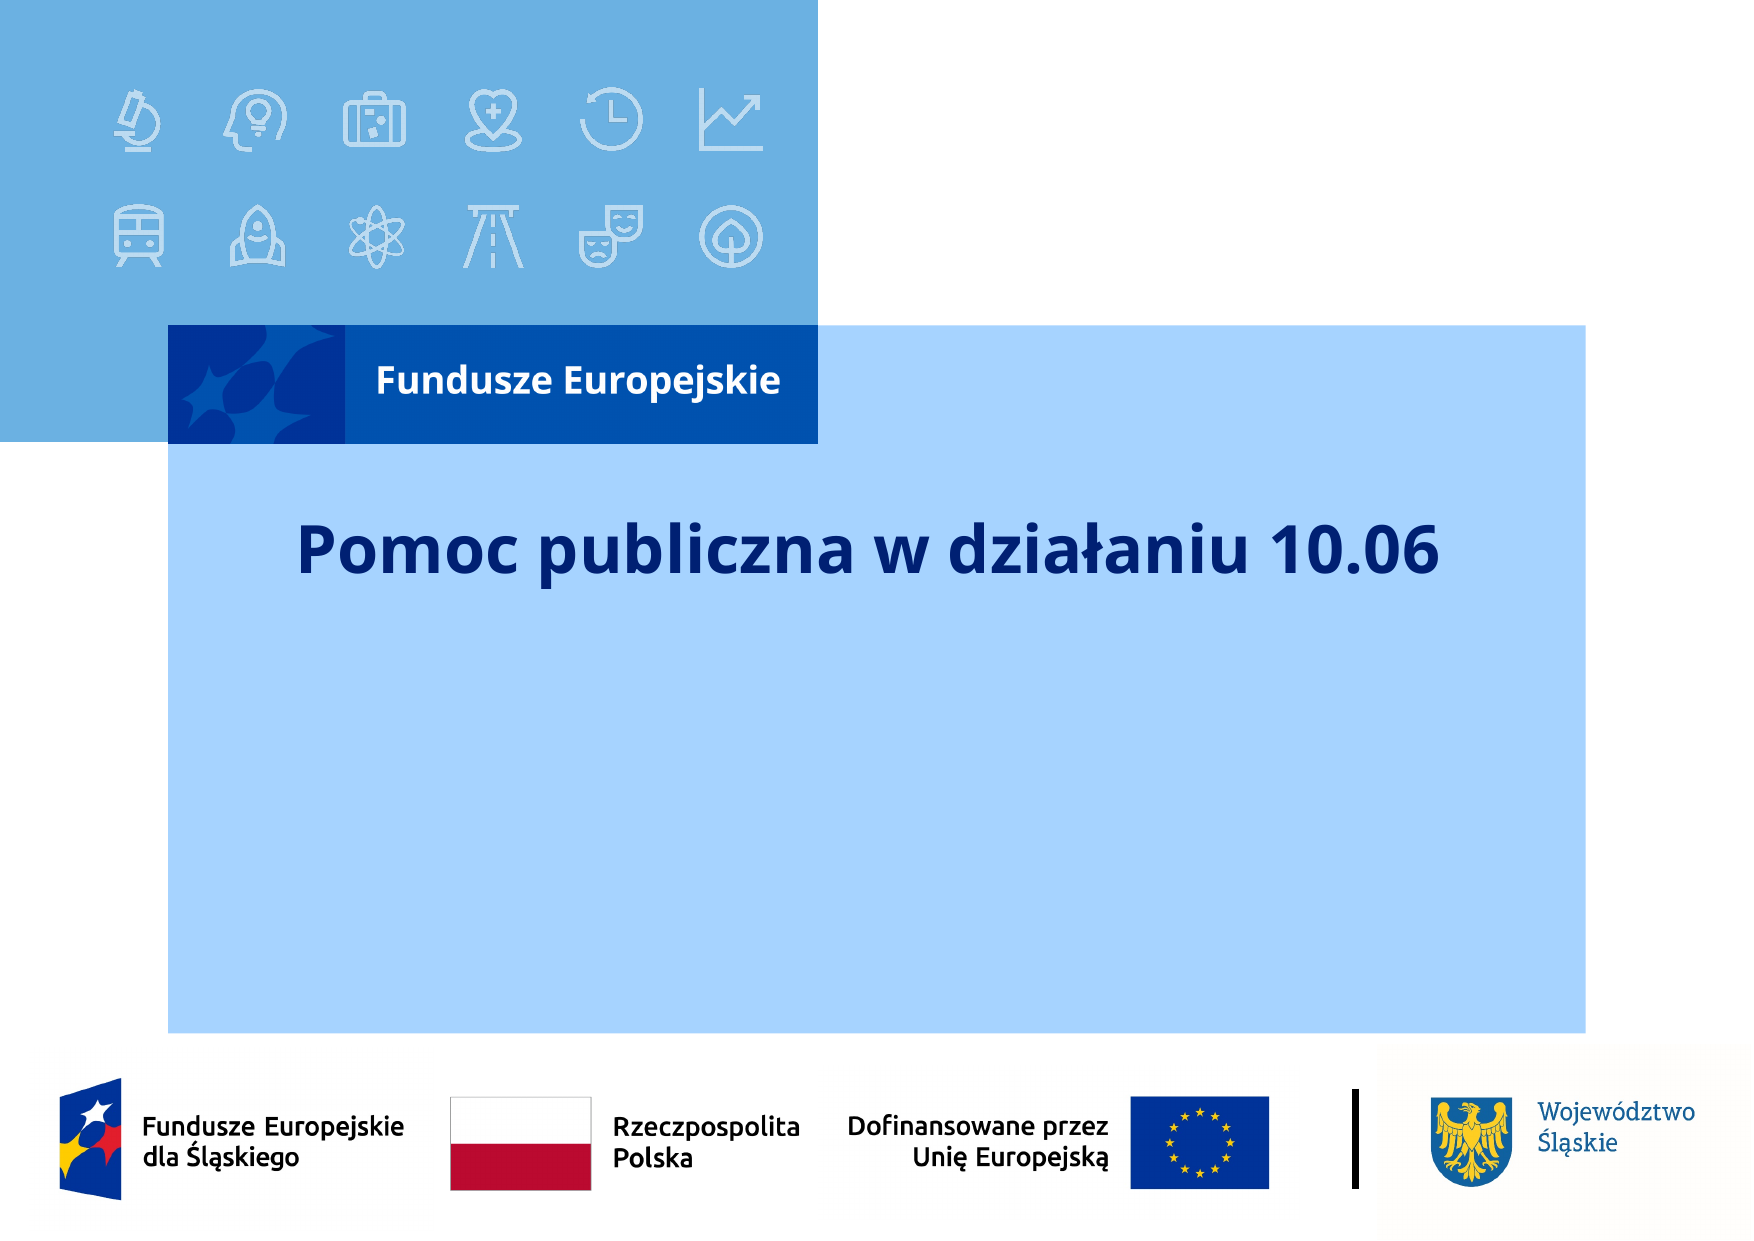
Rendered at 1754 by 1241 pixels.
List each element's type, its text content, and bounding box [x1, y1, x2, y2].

title Pomoc publiczna w działaniu 10.06 [227, 503, 1527, 939]
picture [29, 1047, 1300, 1231]
picture [168, 325, 818, 444]
picture [1377, 1044, 1751, 1240]
